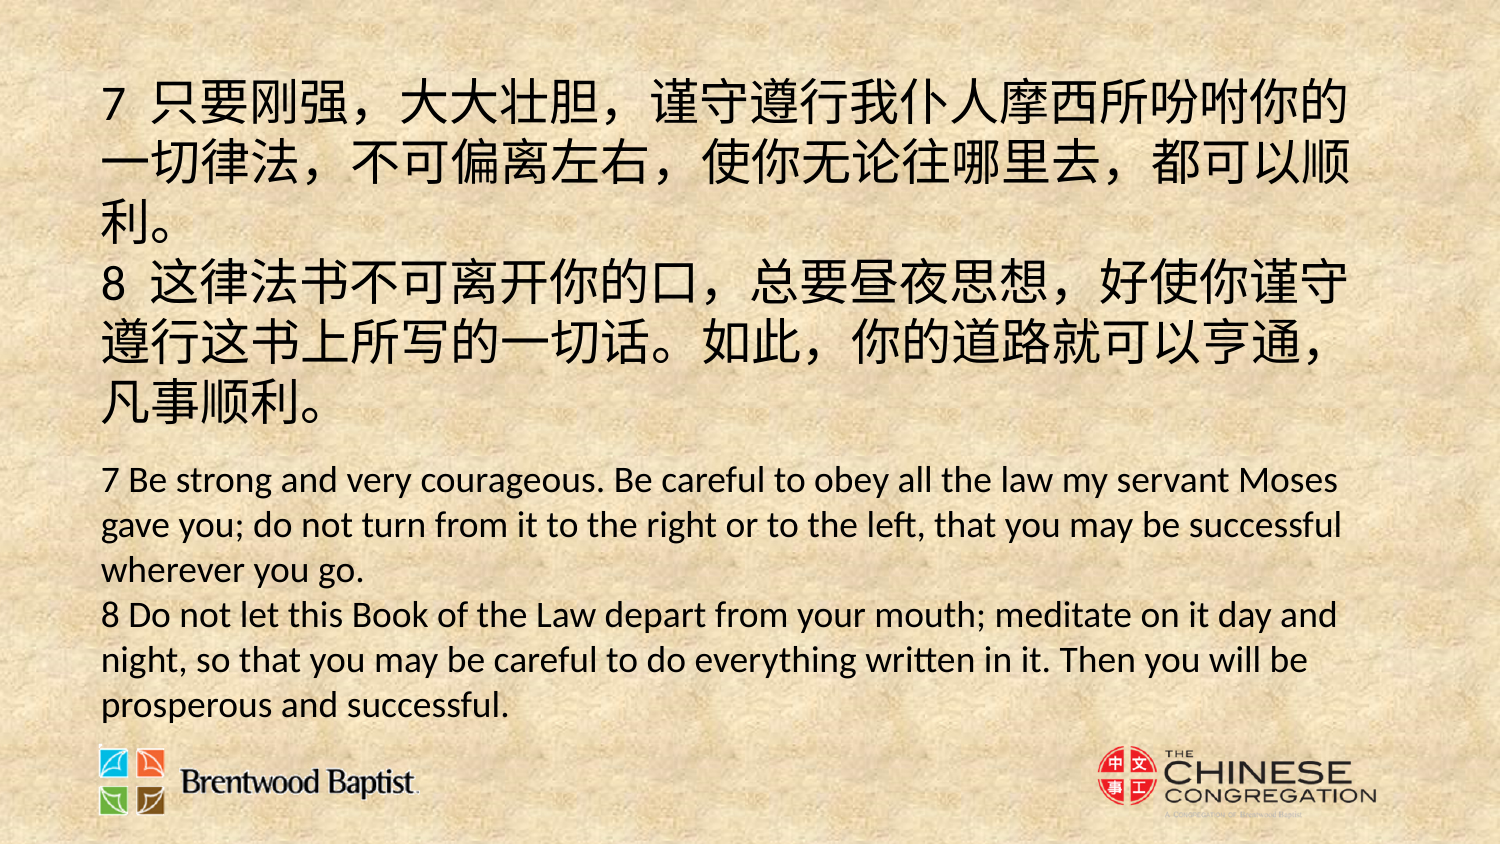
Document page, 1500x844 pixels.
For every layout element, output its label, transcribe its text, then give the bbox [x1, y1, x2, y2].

text_box 7 只要刚强，大大壮胆，谨守遵行我仆人摩西所吩咐你的一切律法，不可偏离左右，使你无论往哪里去，都可以顺利。 8 这律法书不可离开你的口，总要昼夜思想，好使你谨守遵行这书上所写的一切话。如此，你的道路就可以亨通，凡事顺利。 7 Be strong and very courageous. Be careful to obey all the law my servant Moses gave you; do not turn from it to the right or to the left, that you may be successful wherever you go. 8 Do not let this Book of the Law depart from your mouth; meditate on it day and night, so that you may be careful to do everything written in it. Then you will be prosperous and successful. [85, 62, 1407, 778]
picture [0, 0, 1500, 844]
